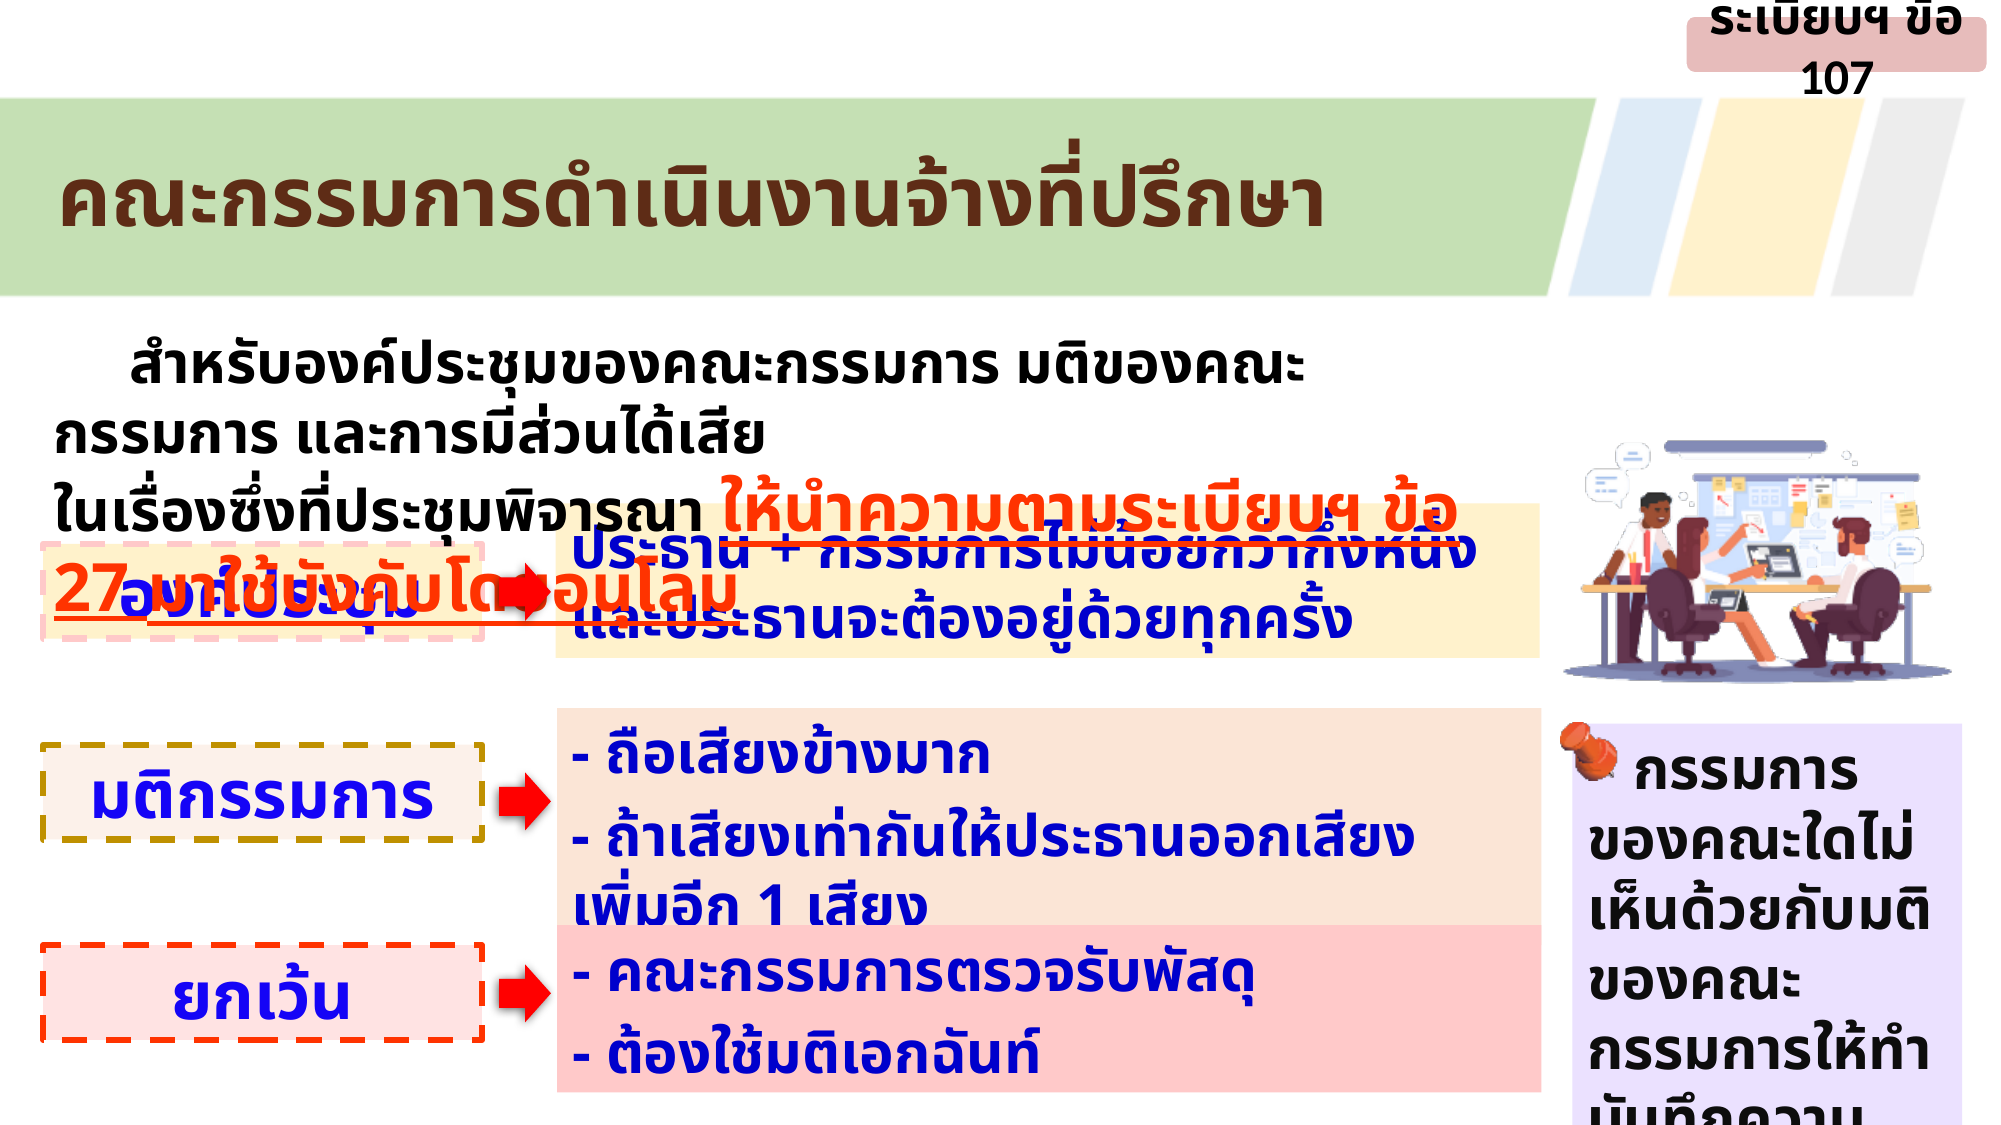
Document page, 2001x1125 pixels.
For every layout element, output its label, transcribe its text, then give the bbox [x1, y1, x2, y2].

picture [0, 0, 2000, 1059]
text_box กรรมการของคณะใดไม่เห็นด้วยกับมติของคณะกรรมการให้ทำบันทึกความเห็นแย้งไว้ด้วย [1572, 1059, 1963, 1125]
text_box - คณะกรรมการตรวจรับพัสดุ - ต้องใช้มติเอกฉันท์ [557, 1059, 1542, 1093]
